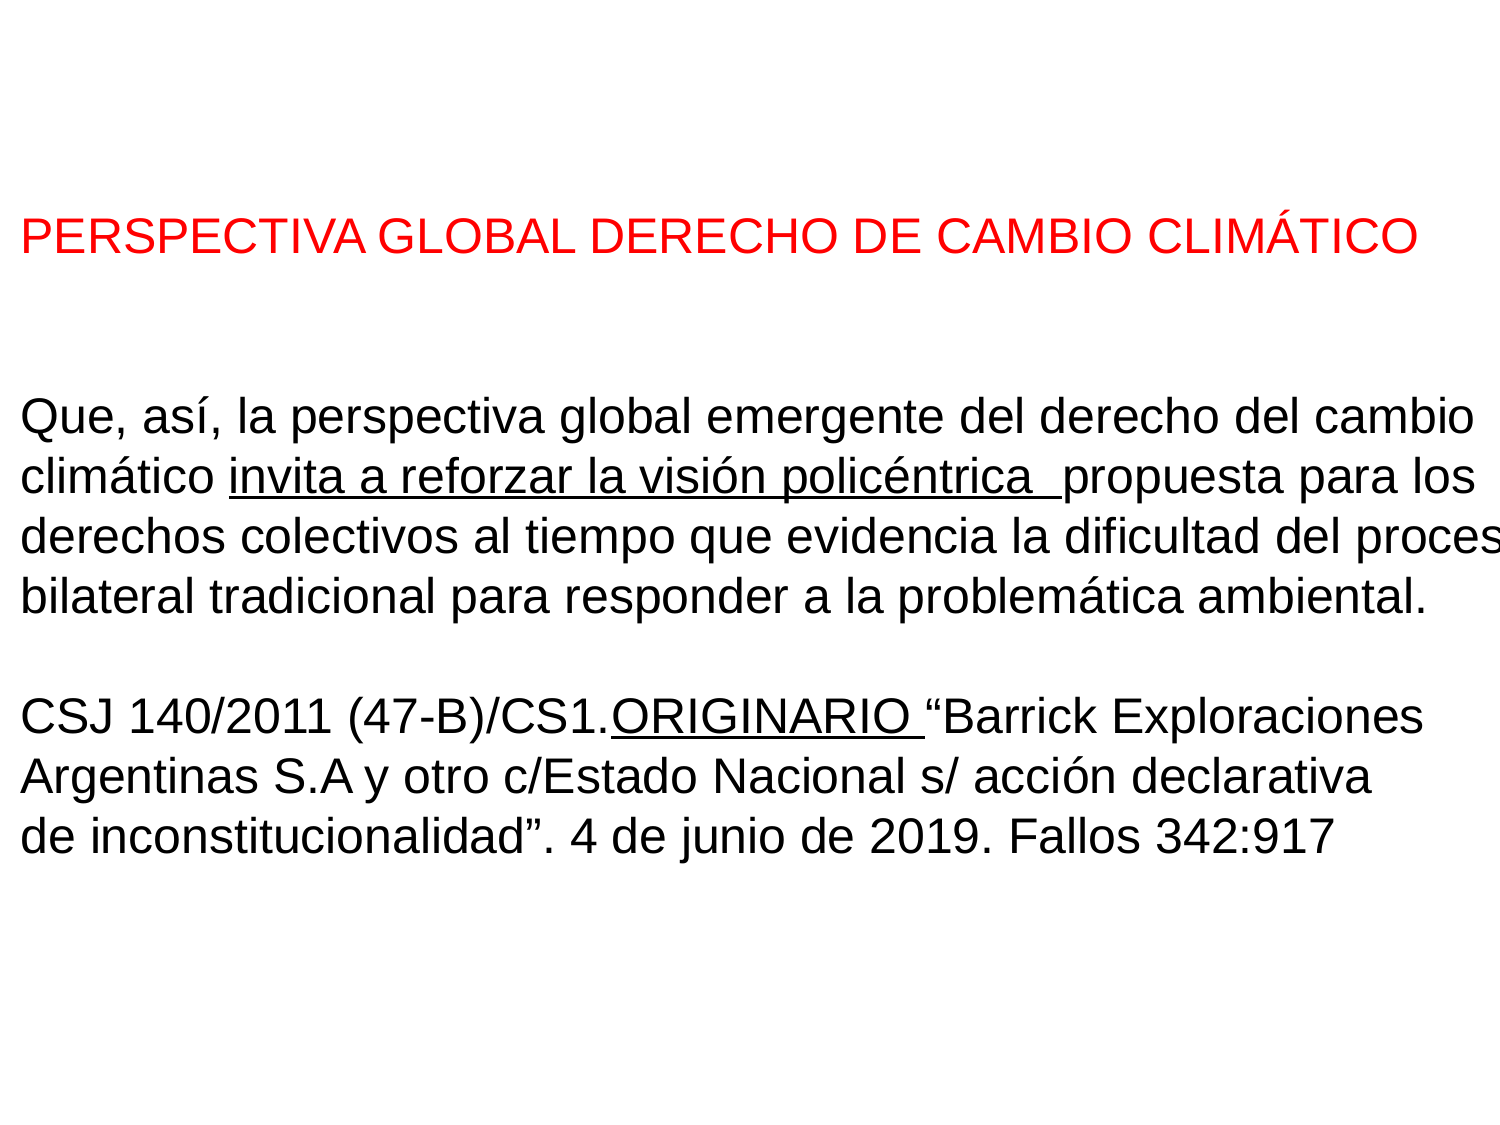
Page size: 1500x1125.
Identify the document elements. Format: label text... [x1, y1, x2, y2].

text_box PERSPECTIVA GLOBAL DERECHO DE CAMBIO CLIMÁTICO Que, así, la perspectiva global emergente del derecho del cambio climático invita a reforzar la visión policéntrica propuesta para los derechos colectivos al tiempo que evidencia la dificultad del proceso bilateral tradicional para responder a la problemática ambiental. CSJ 140/2011 (47-B)/CS1.ORIGINARIO “Barrick Exploraciones Argentinas S.A y otro c/Estado Nacional s/ acción declarativa de inconstitucionalidad”. 4 de junio de 2019. Fallos 342:917 [5, 196, 1500, 1051]
